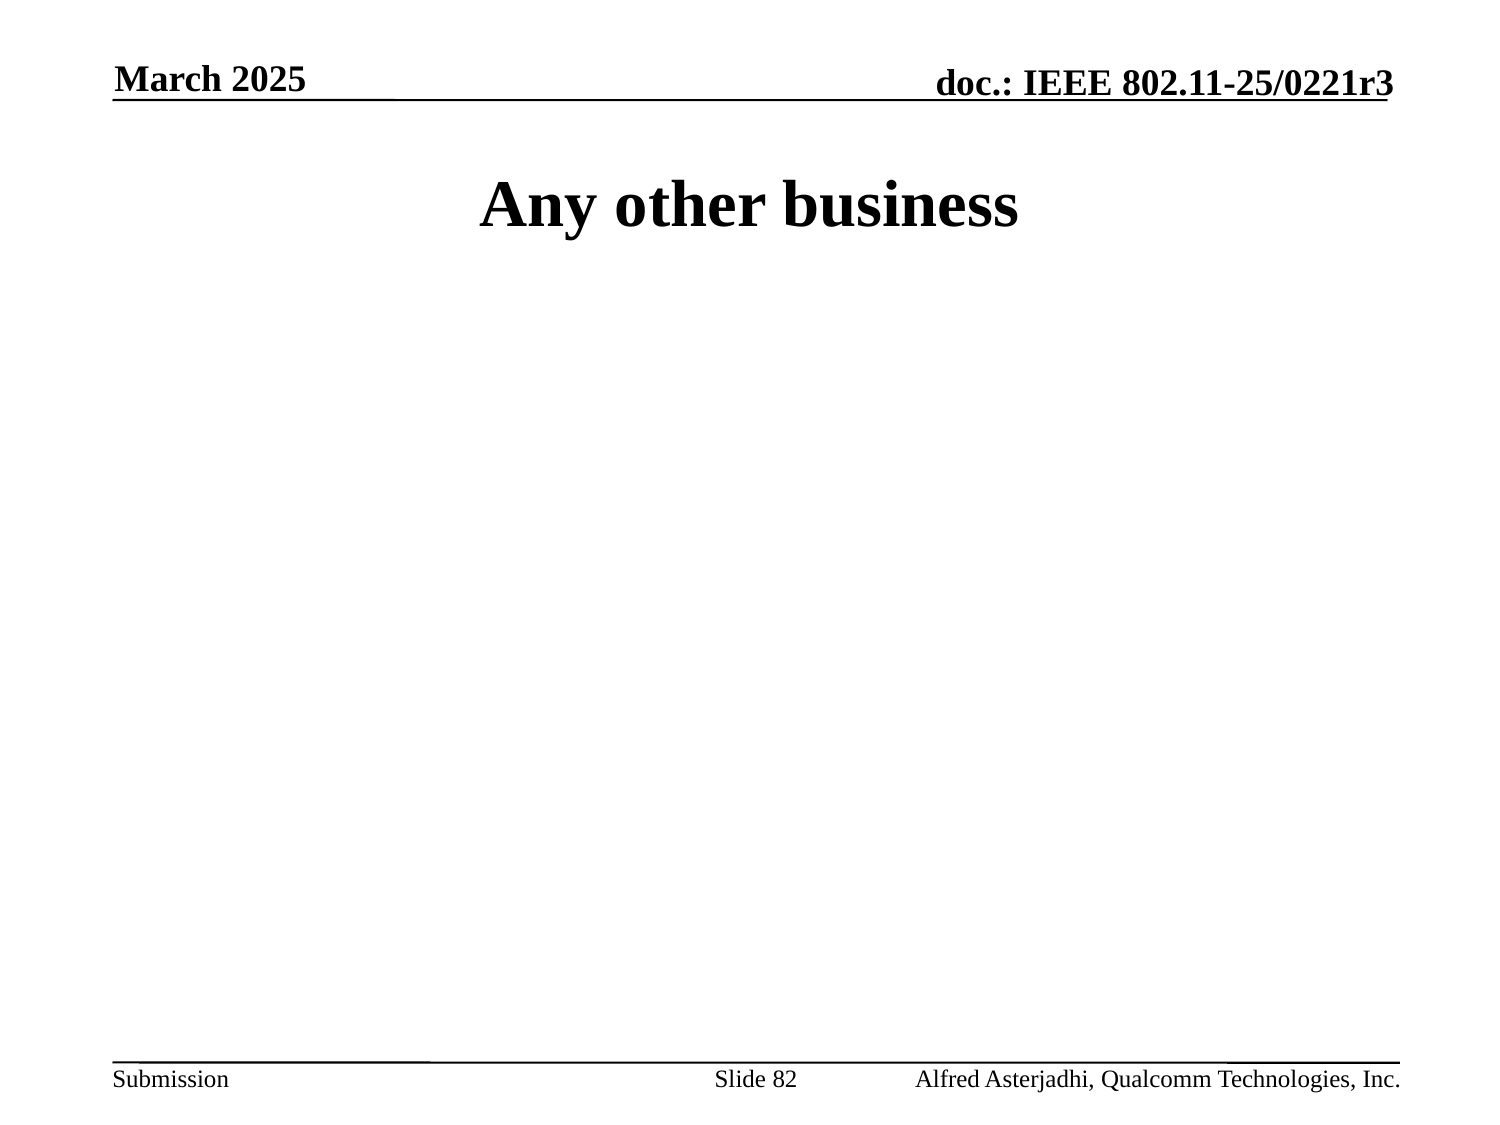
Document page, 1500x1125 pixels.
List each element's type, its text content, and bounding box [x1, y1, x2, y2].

footer Alfred Asterjadhi, Qualcomm Technologies, Inc. [878, 1061, 1402, 1093]
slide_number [114, 54, 423, 100]
slide_number Slide 82 [712, 1061, 800, 1123]
title Any other business [112, 112, 1388, 288]
